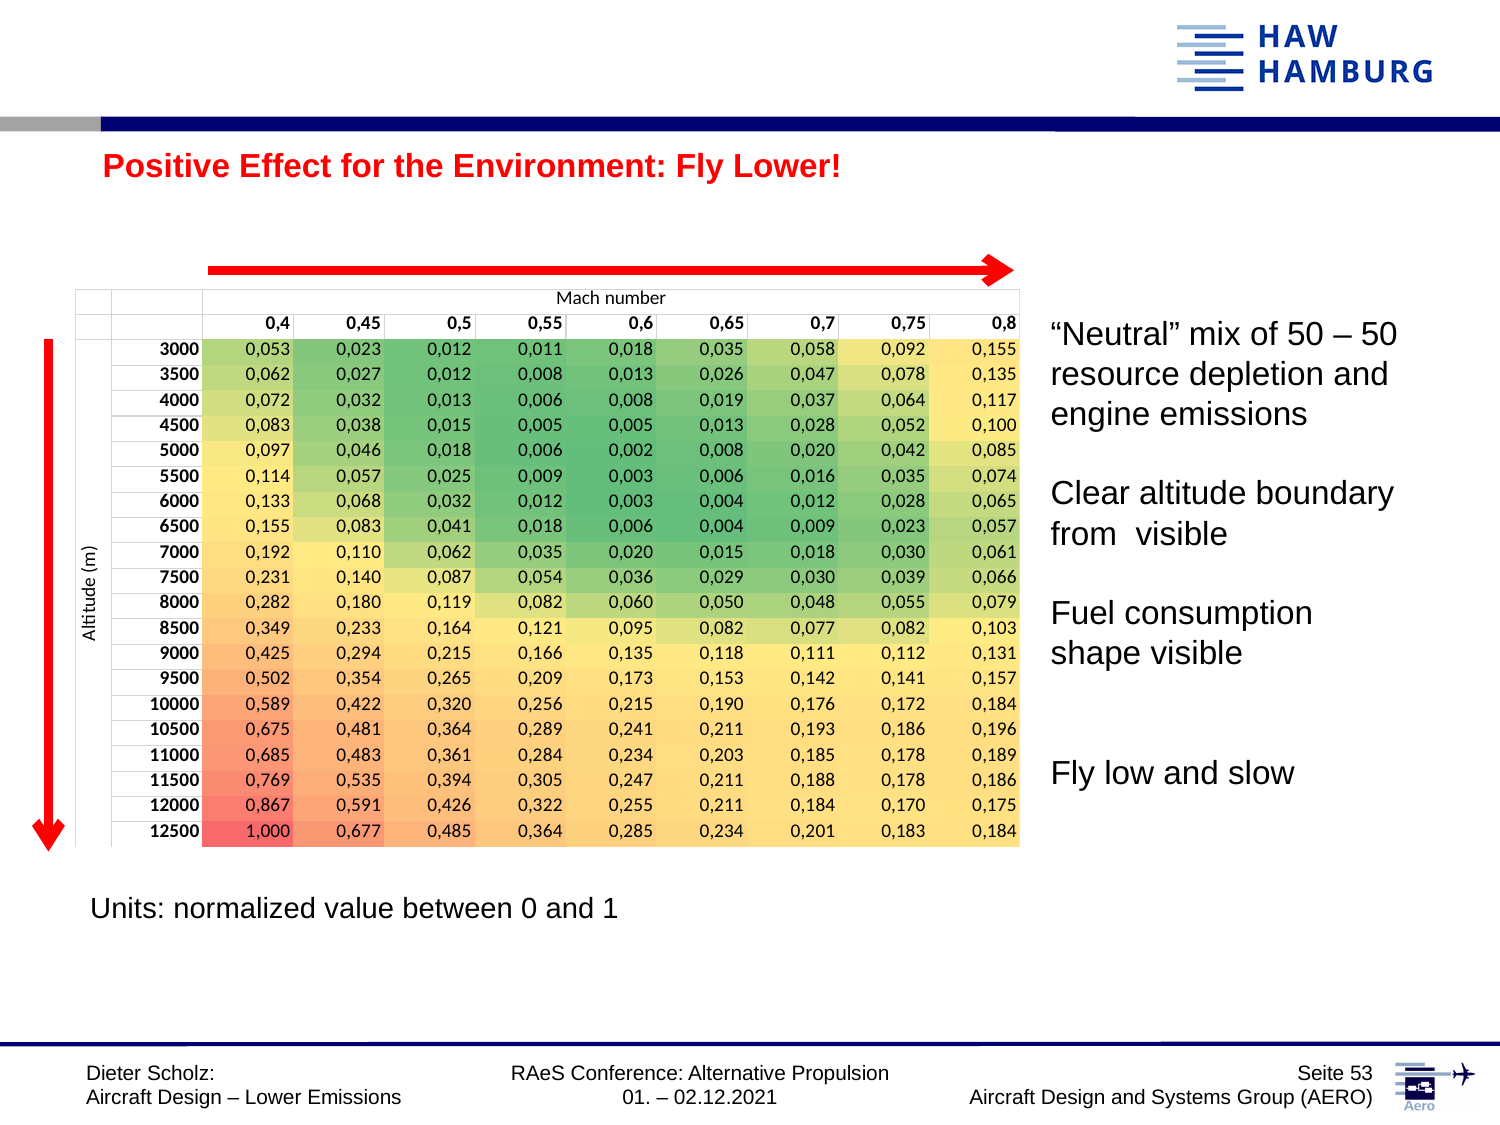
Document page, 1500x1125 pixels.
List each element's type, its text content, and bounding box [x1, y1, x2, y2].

picture [1393, 1060, 1477, 1112]
picture [75, 288, 1021, 848]
picture [1155, 3, 1452, 113]
text_box Units: normalized value between 0 and 1 [75, 882, 1021, 932]
text_box Positive Effect for the Environment: Fly Lower! [87, 137, 1438, 211]
